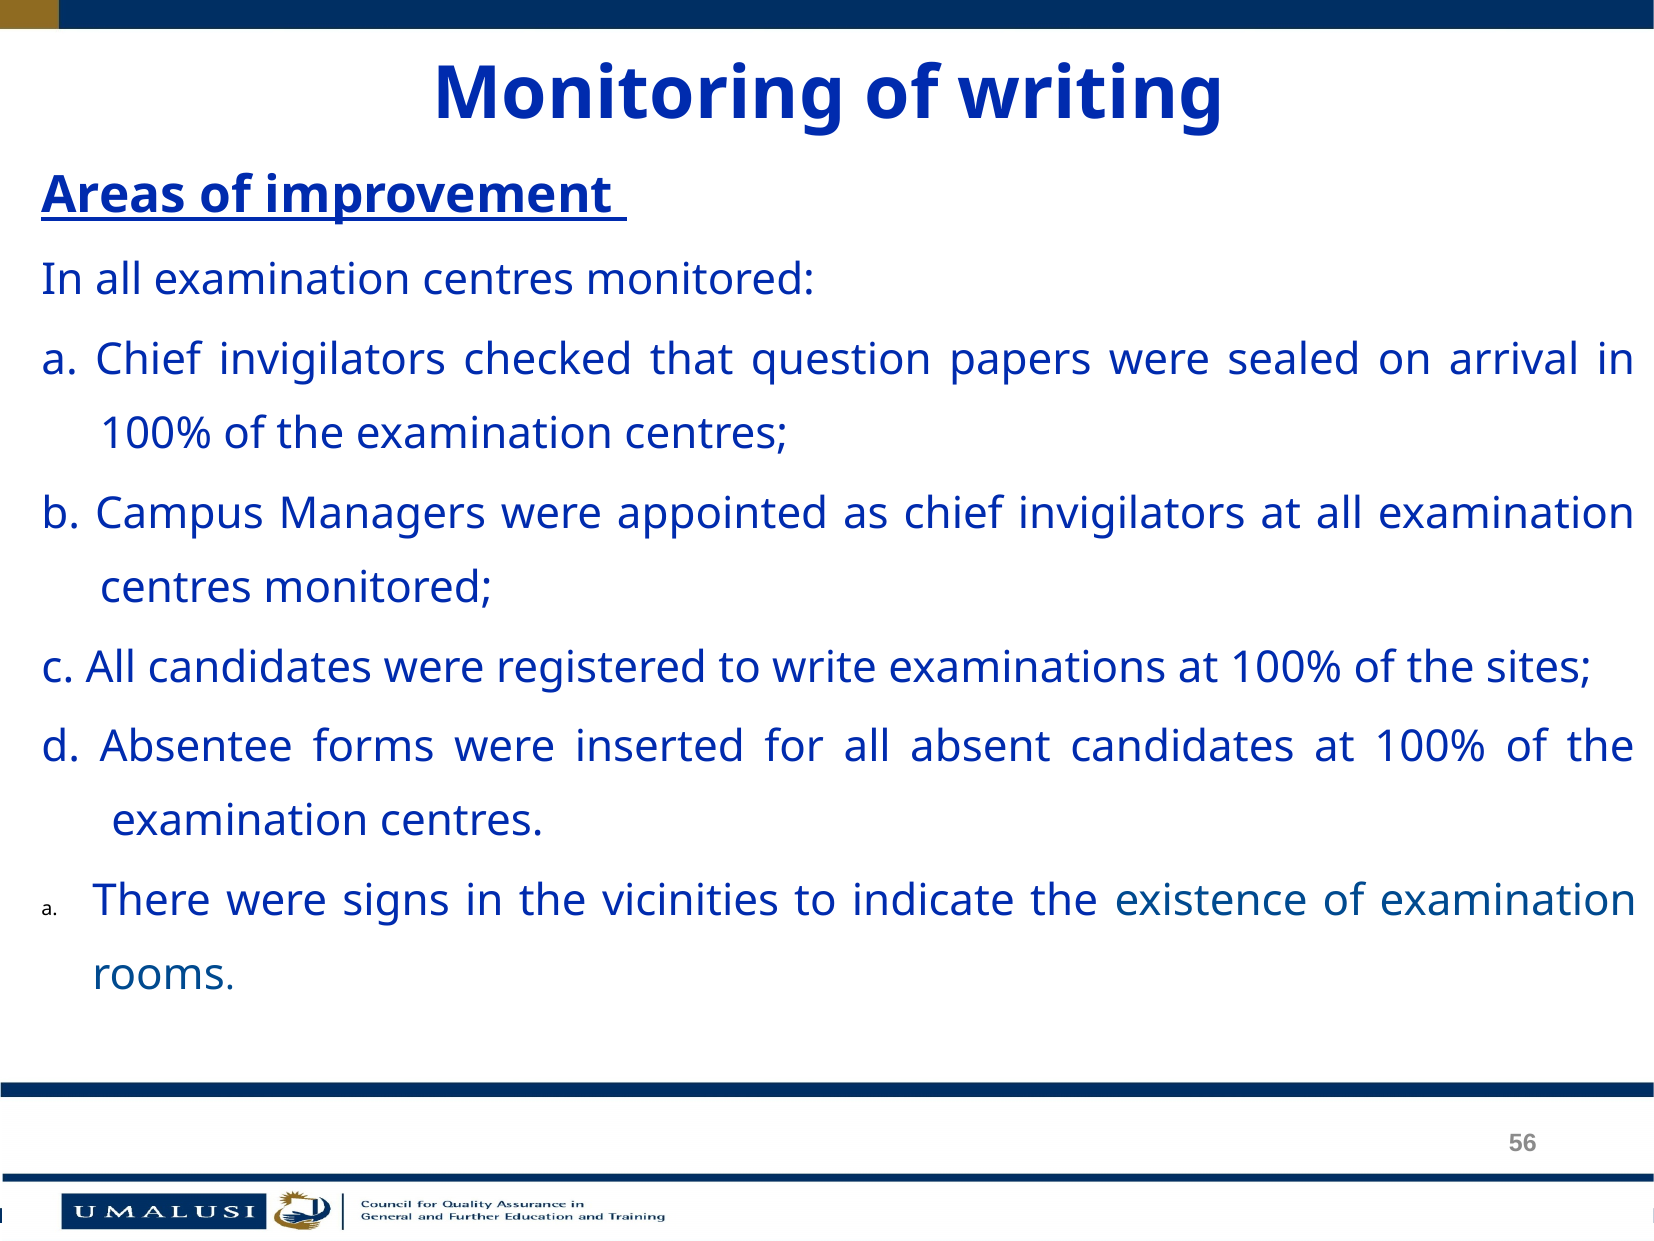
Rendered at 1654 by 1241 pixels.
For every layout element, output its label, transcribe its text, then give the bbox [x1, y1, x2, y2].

list Areas of improvement In all examination centres monitored: a. Chief invigilators checked that question papers were sealed on arrival in 100% of the examination centres; b. Campus Managers were appointed as chief invigilators at all examination centres monitored; c. All candidates were registered to write examinations at 100% of the sites; d. Absentee forms were inserted for all absent candidates at 100% of the examination centres. There were signs in the vicinities to indicate the existence of examination rooms. [41, 136, 1638, 1100]
picture [0, 950, 1654, 1241]
title Monitoring of writing [85, 22, 1574, 136]
picture [0, 0, 1654, 154]
